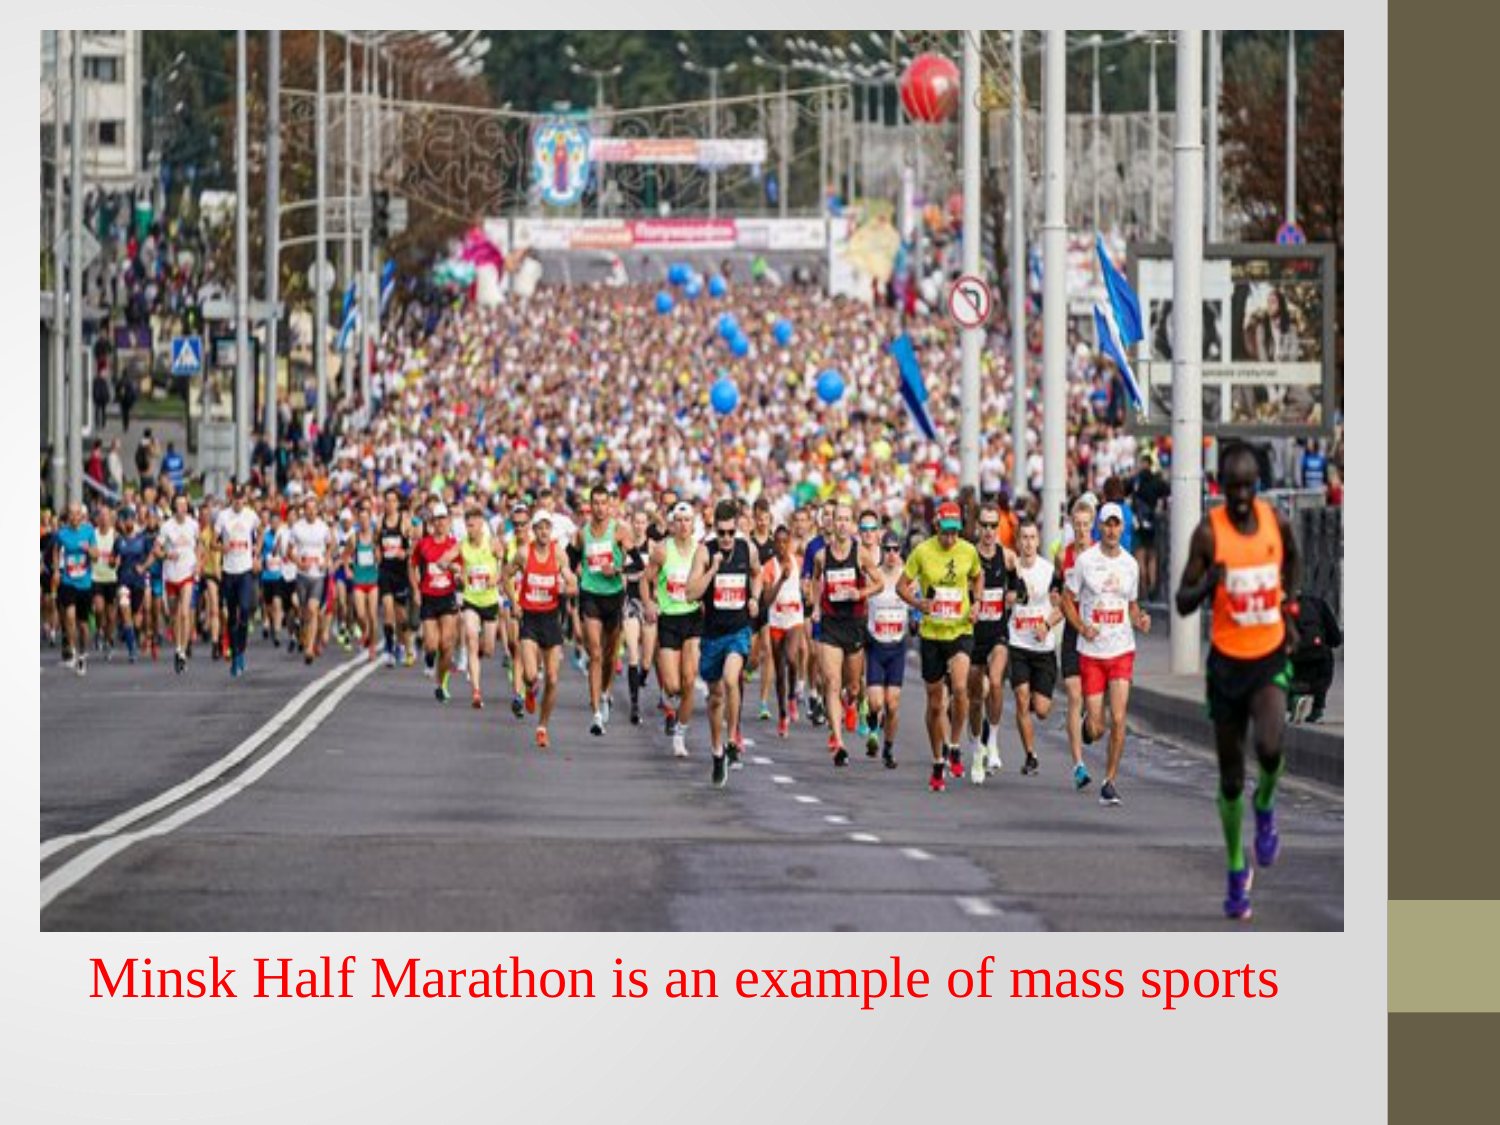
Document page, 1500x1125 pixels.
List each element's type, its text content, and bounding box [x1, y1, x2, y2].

picture [39, 30, 1344, 933]
text_box Minsk Half Marathon is an example of mass sports [40, 937, 1329, 1017]
